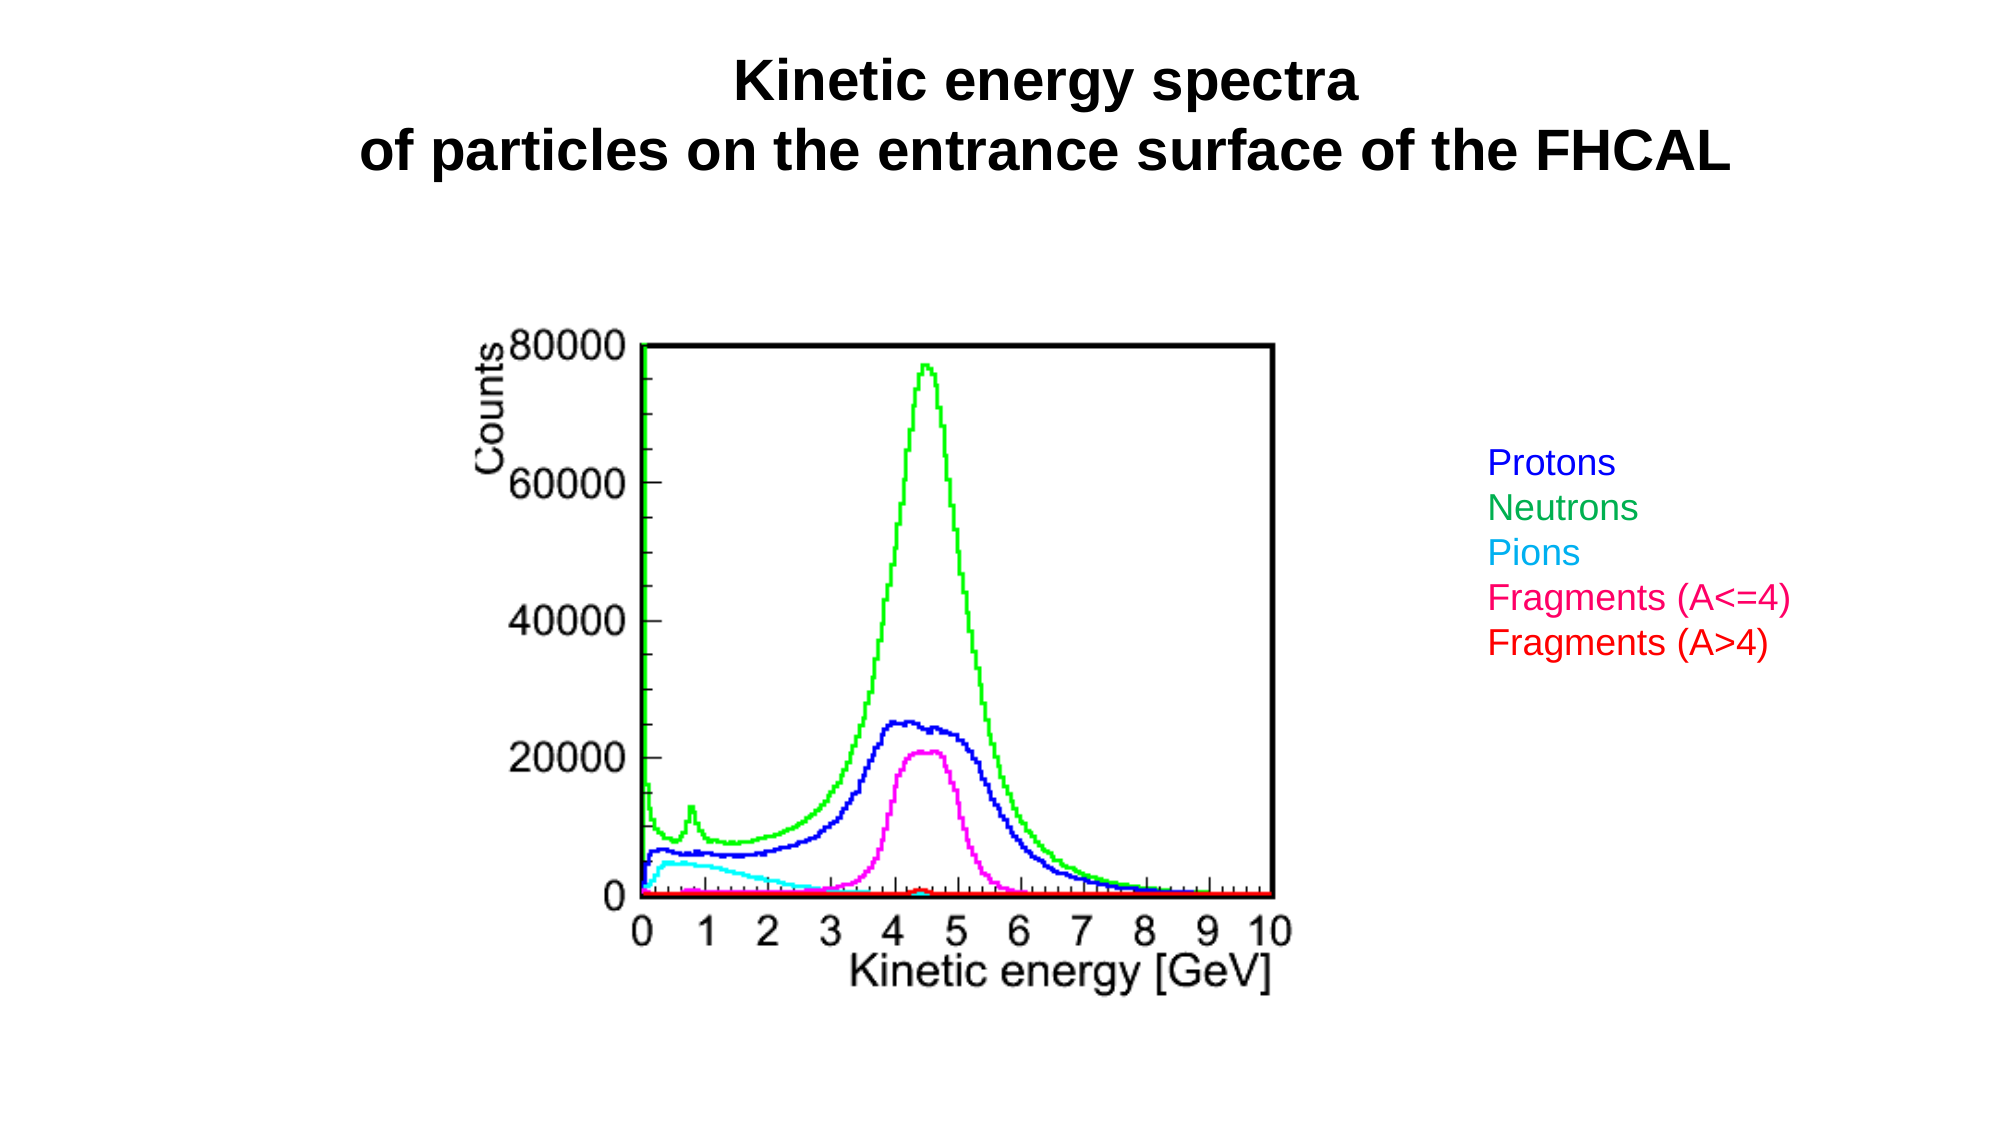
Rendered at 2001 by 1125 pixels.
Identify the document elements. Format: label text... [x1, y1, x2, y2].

text_box Kinetic energy spectra of particles on the entrance surface of the FHCAL [344, 34, 1749, 190]
text_box Protons Neutrons Pions Fragments (A<=4) Fragments (A>4) [1472, 430, 1807, 671]
picture [459, 262, 1320, 1043]
